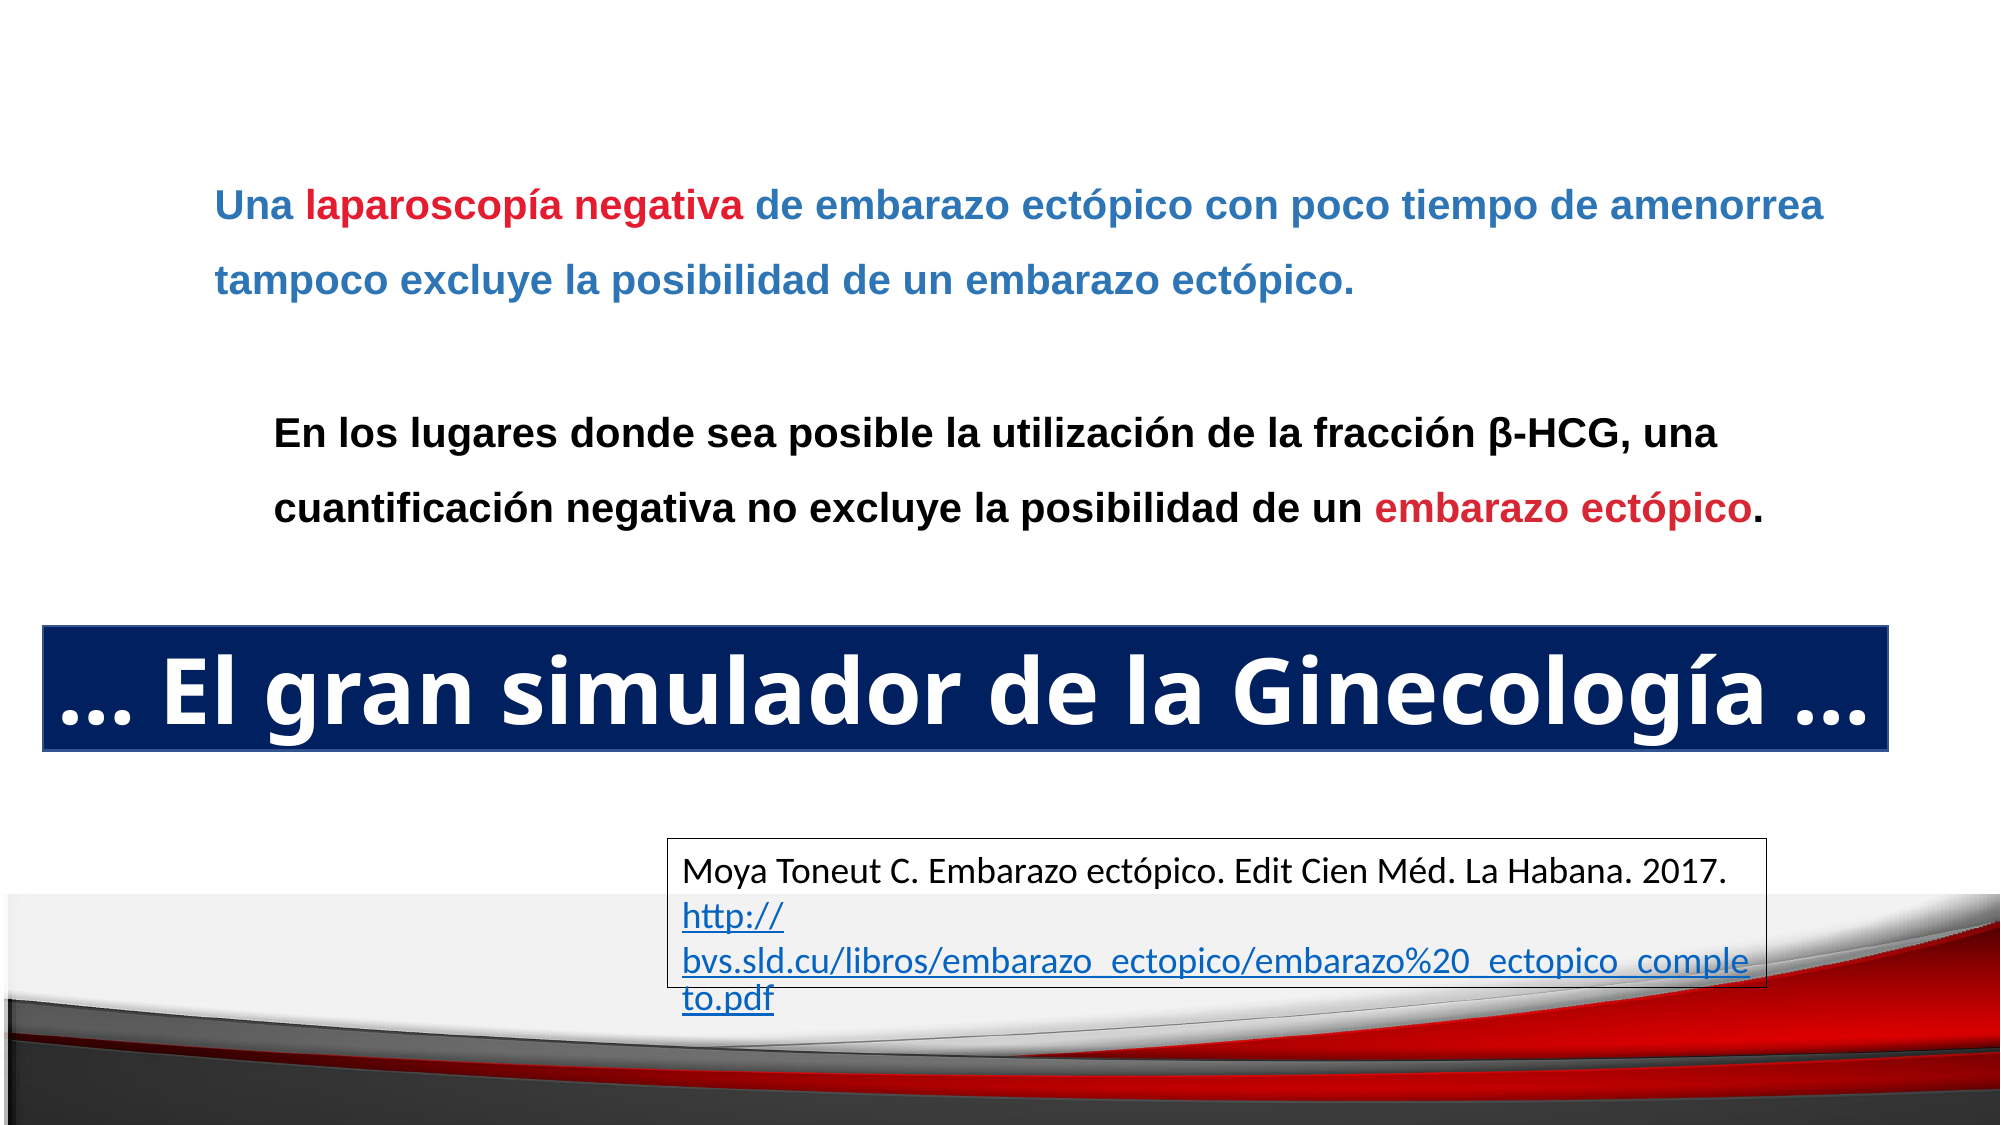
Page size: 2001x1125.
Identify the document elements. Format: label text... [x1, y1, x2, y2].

text_box En los lugares donde sea posible la utilización de la fracción β-HCG, una cuantificación negativa no excluye la posibilidad de un embarazo ectópico. [258, 373, 1804, 539]
text_box Moya Toneut C. Embarazo ectópico. Edit Cien Méd. La Habana. 2017. http://bvs.sld.cu/libros/embarazo_ectopico/embarazo%20_ectopico_completo.pdf [667, 838, 1767, 893]
picture [0, 893, 2000, 1125]
text_box Una laparoscopía negativa de embarazo ectópico con poco tiempo de amenorrea tampoco excluye la posibilidad de un embarazo ectópico. [199, 145, 1863, 311]
text_box … El gran simulador de la Ginecología … [42, 625, 1889, 752]
